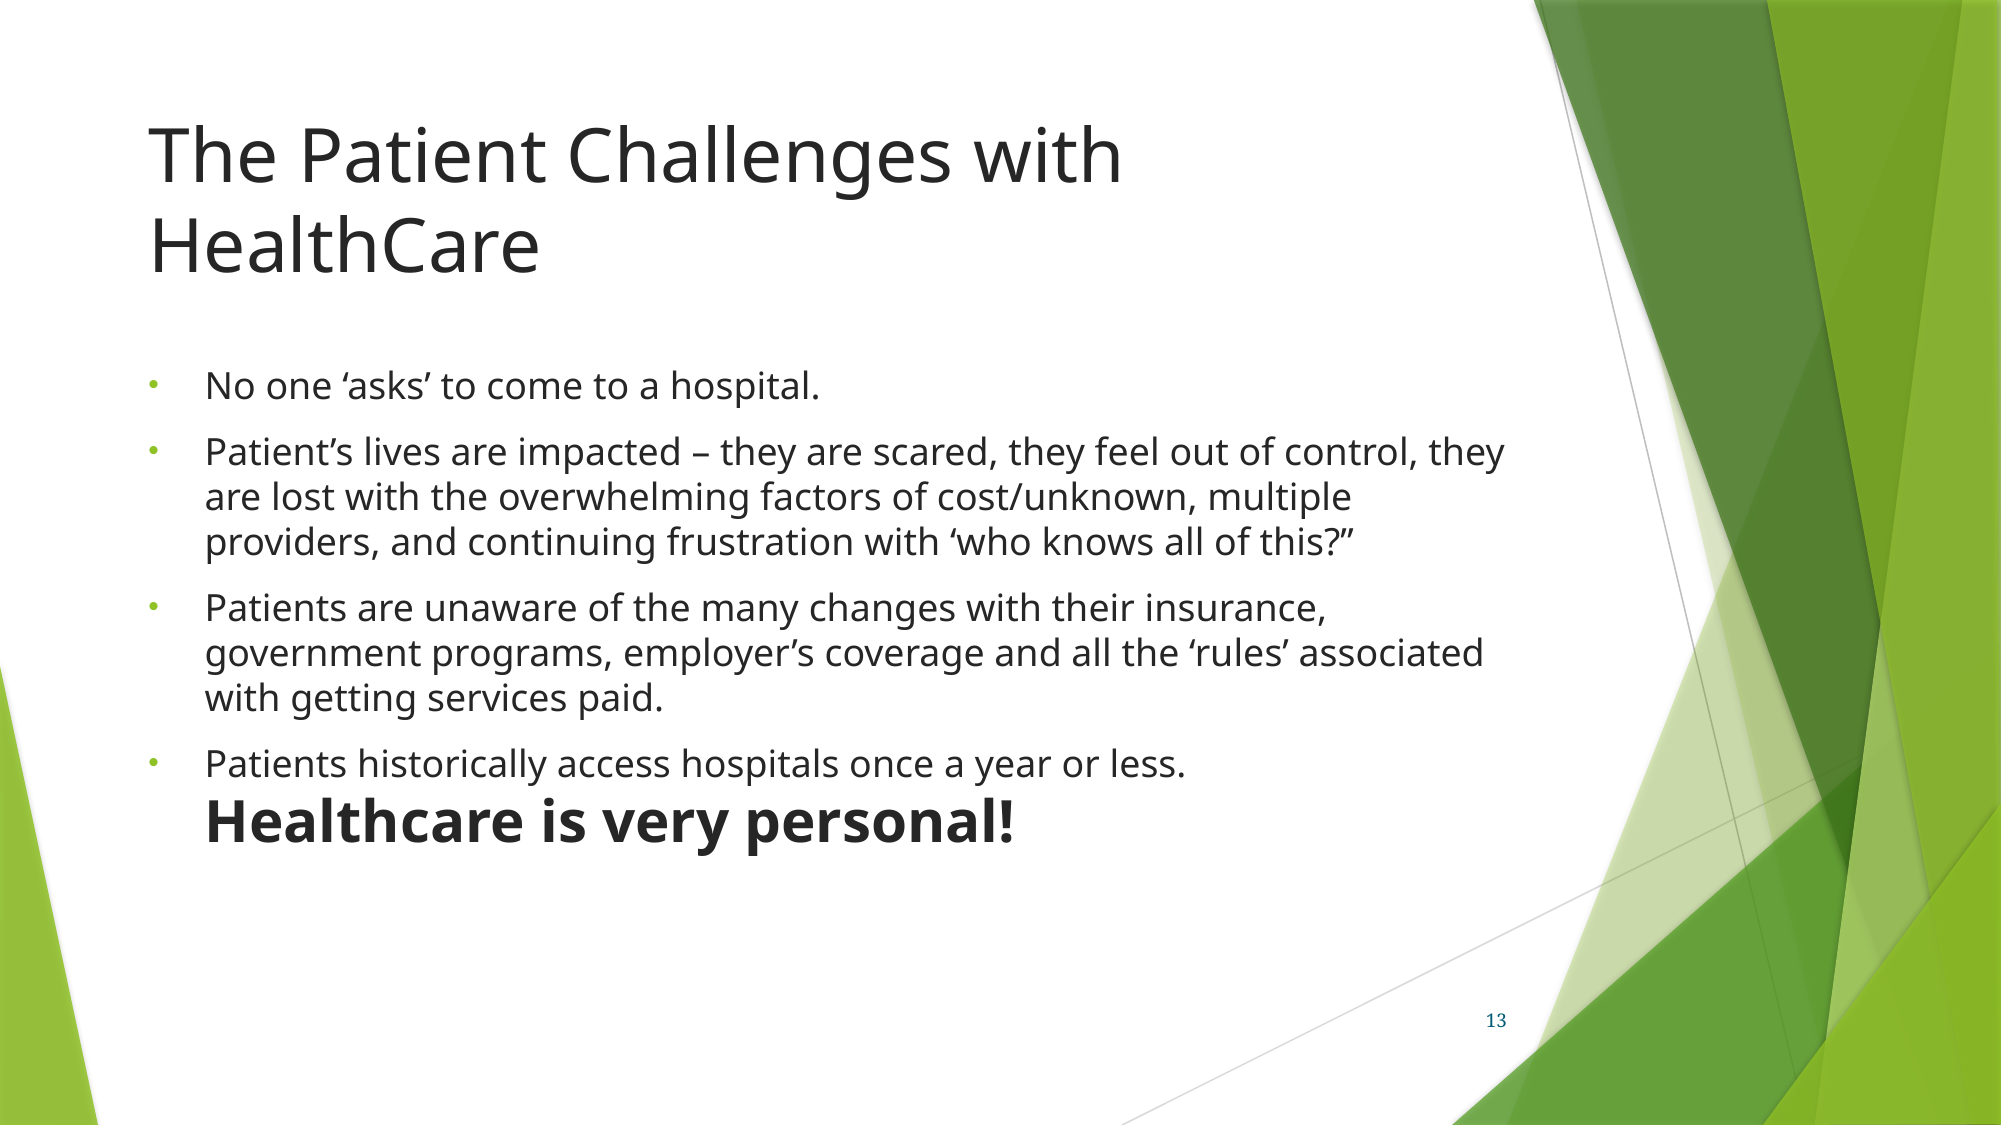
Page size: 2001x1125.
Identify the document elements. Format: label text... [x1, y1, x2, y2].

list No one ‘asks’ to come to a hospital. Patient’s lives are impacted – they are scared, they feel out of control, they are lost with the overwhelming factors of cost/unknown, multiple providers, and continuing frustration with ‘who knows all of this?” Patients are unaware of the many changes with their insurance, government programs, employer’s coverage and all the ‘rules’ associated with getting services paid. Patients historically access hospitals once a year or less. Healthcare is very personal! [133, 354, 1522, 992]
title The Patient Challenges with HealthCare [133, 99, 1522, 317]
slide_number 13 [1409, 991, 1522, 1051]
